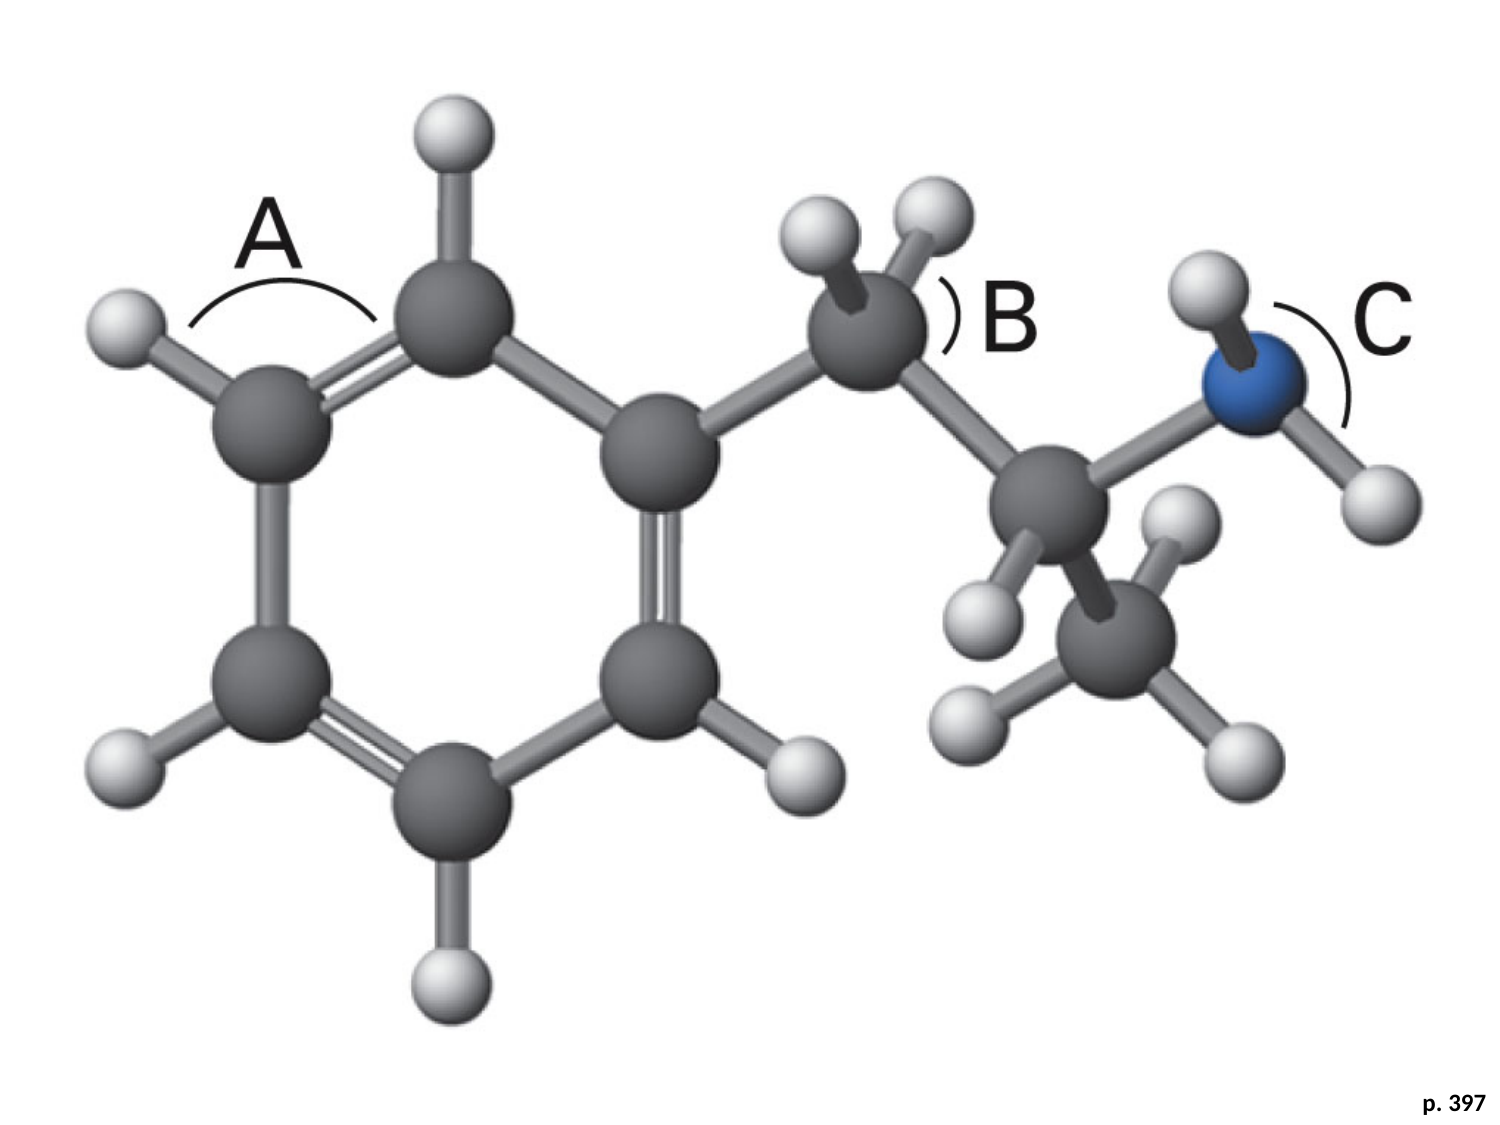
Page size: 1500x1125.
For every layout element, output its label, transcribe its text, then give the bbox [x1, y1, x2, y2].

picture [14, 66, 1486, 1059]
text_box p. 397 [1402, 1080, 1500, 1124]
